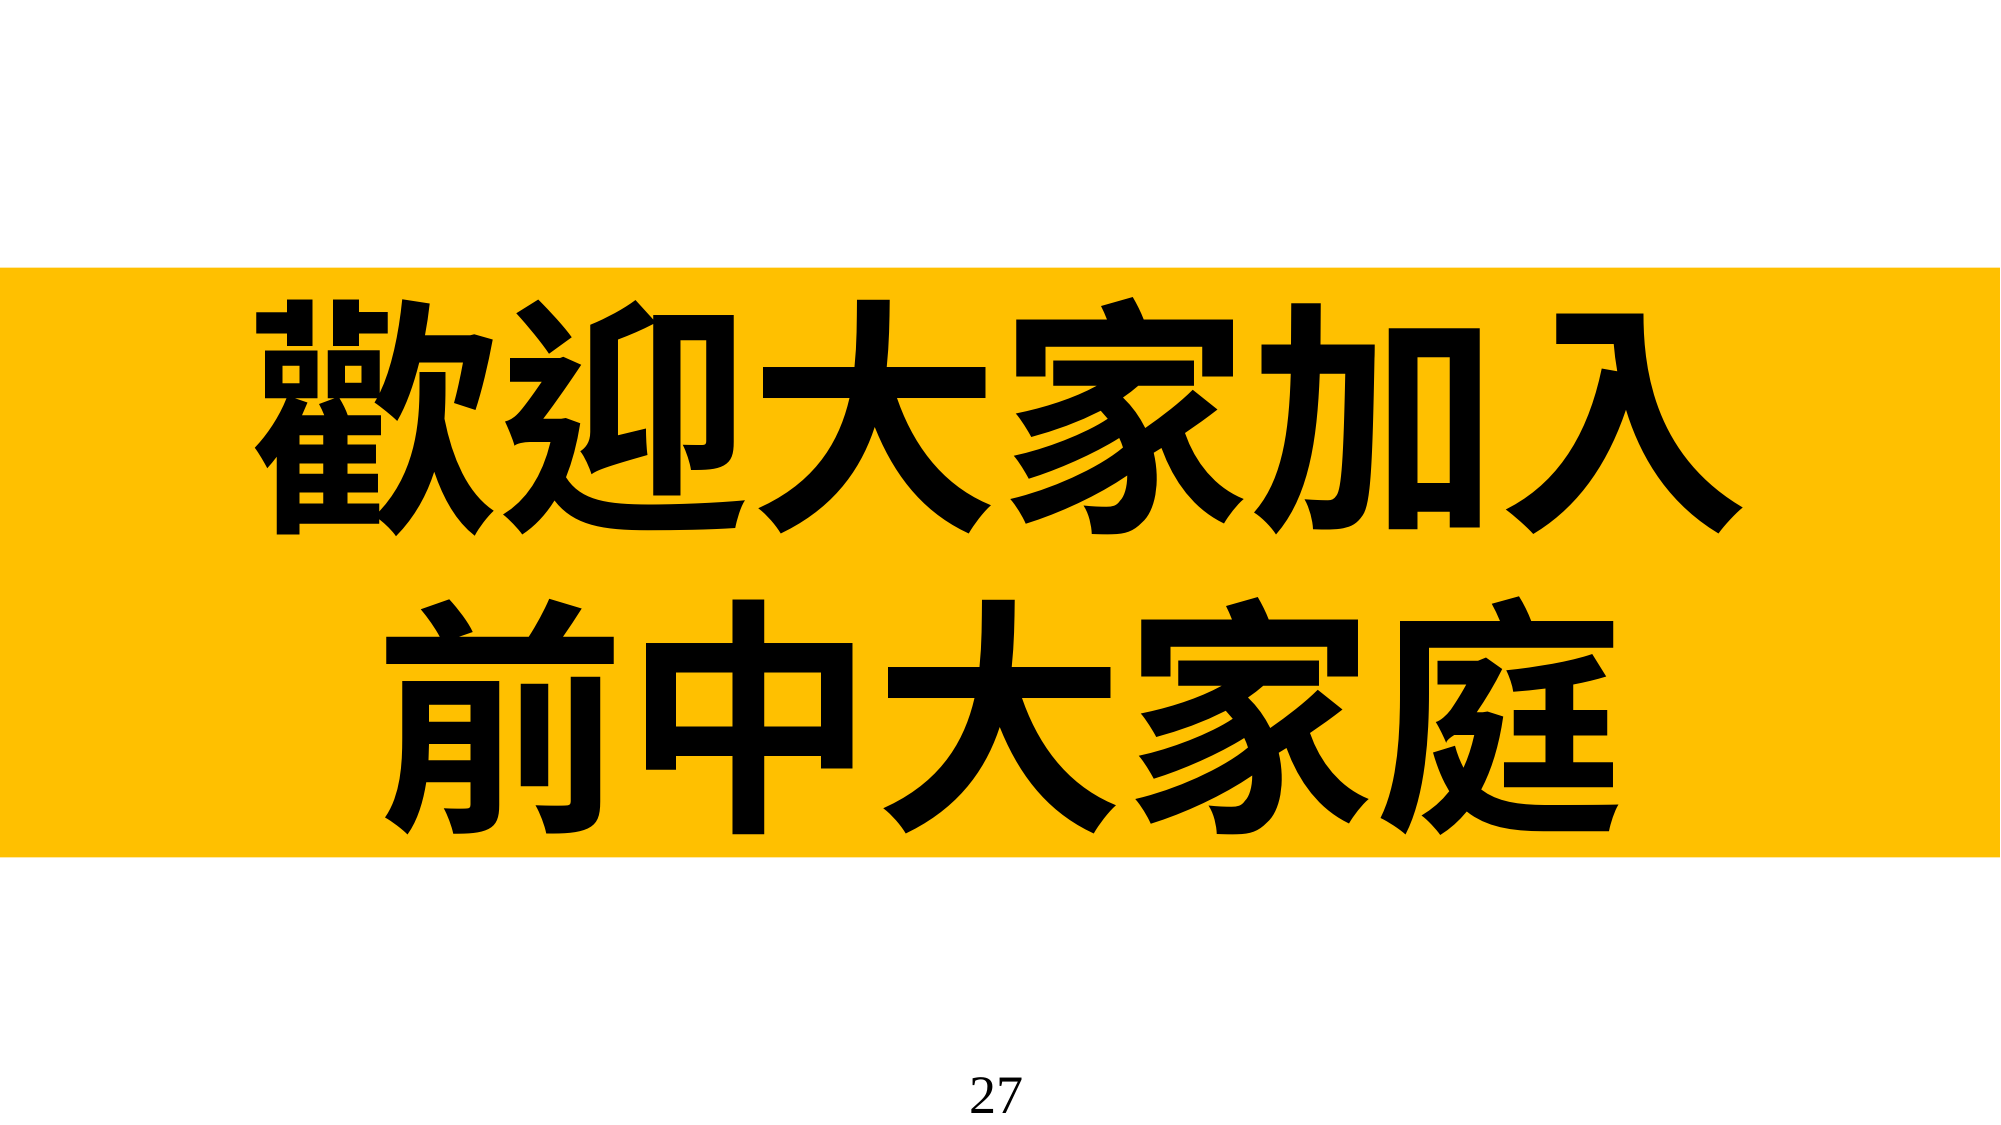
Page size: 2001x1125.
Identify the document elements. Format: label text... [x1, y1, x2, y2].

slide_number 27 [763, 1058, 1231, 1125]
title 歡迎大家加入 前中大家庭 [0, 267, 2000, 858]
